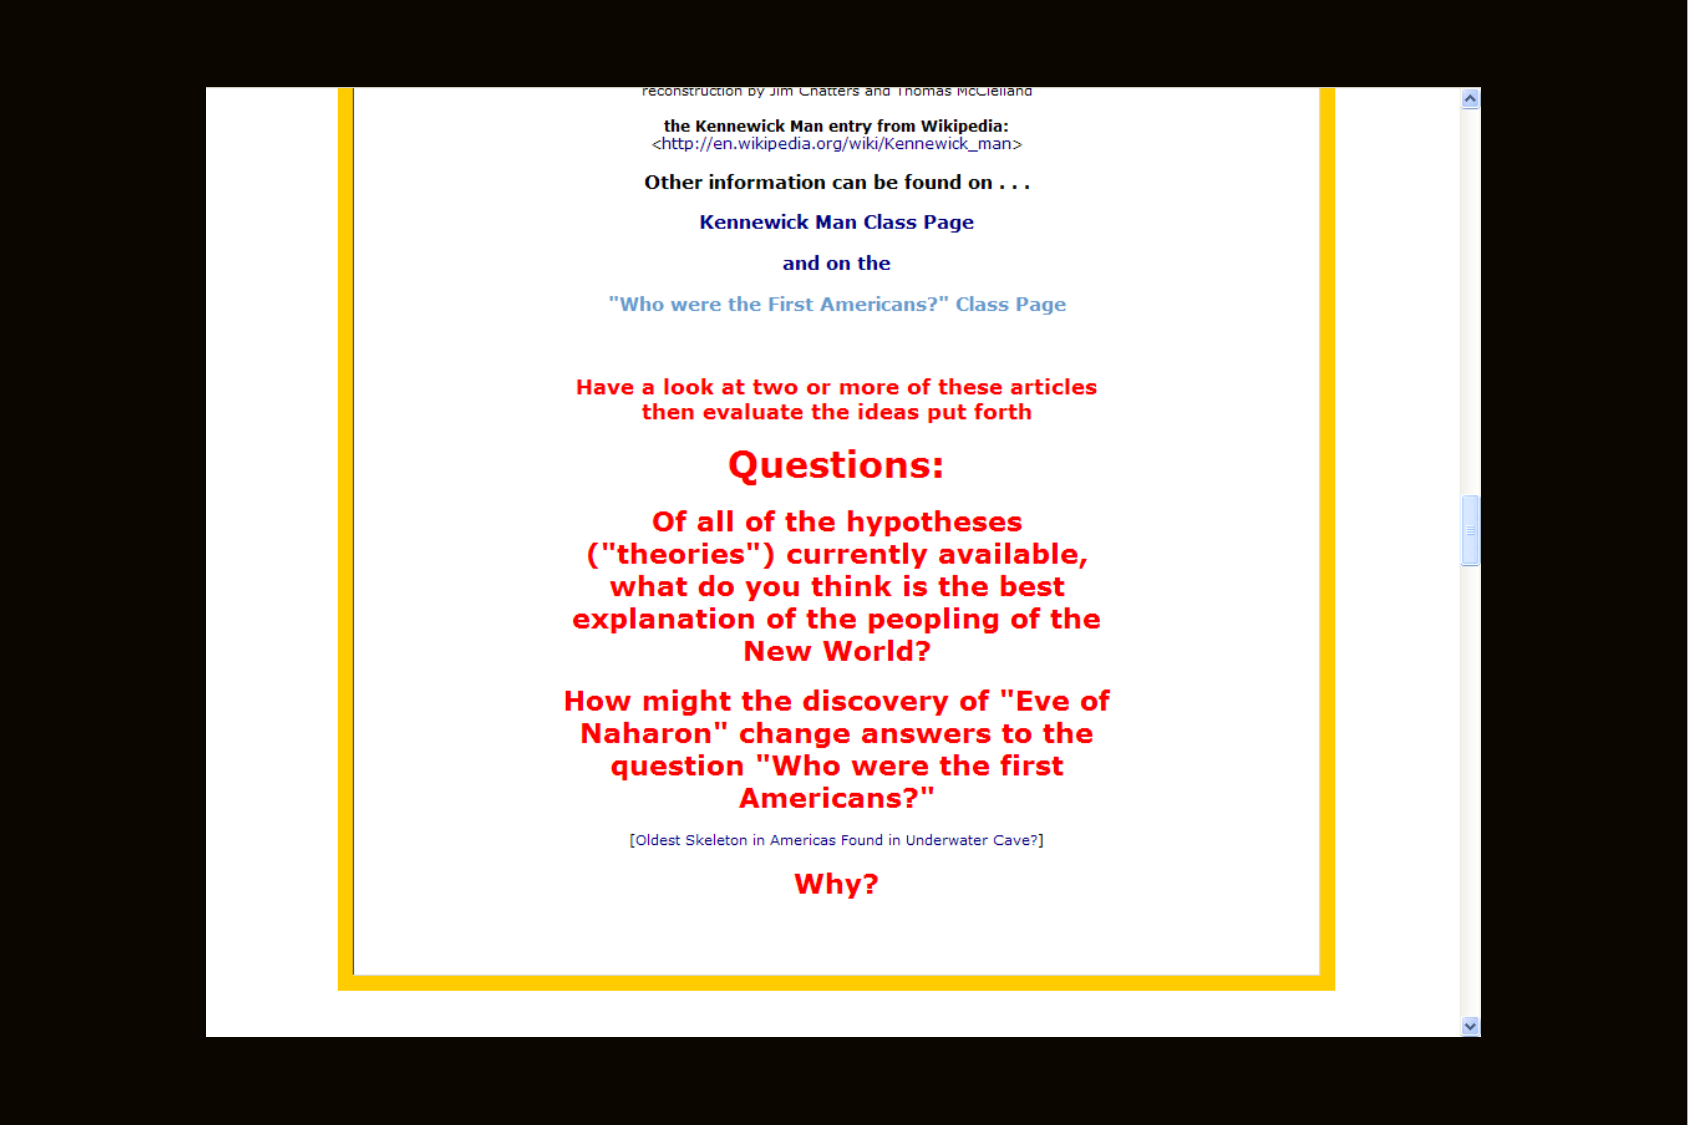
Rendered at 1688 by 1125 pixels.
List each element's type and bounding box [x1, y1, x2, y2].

picture [206, 87, 1481, 1038]
